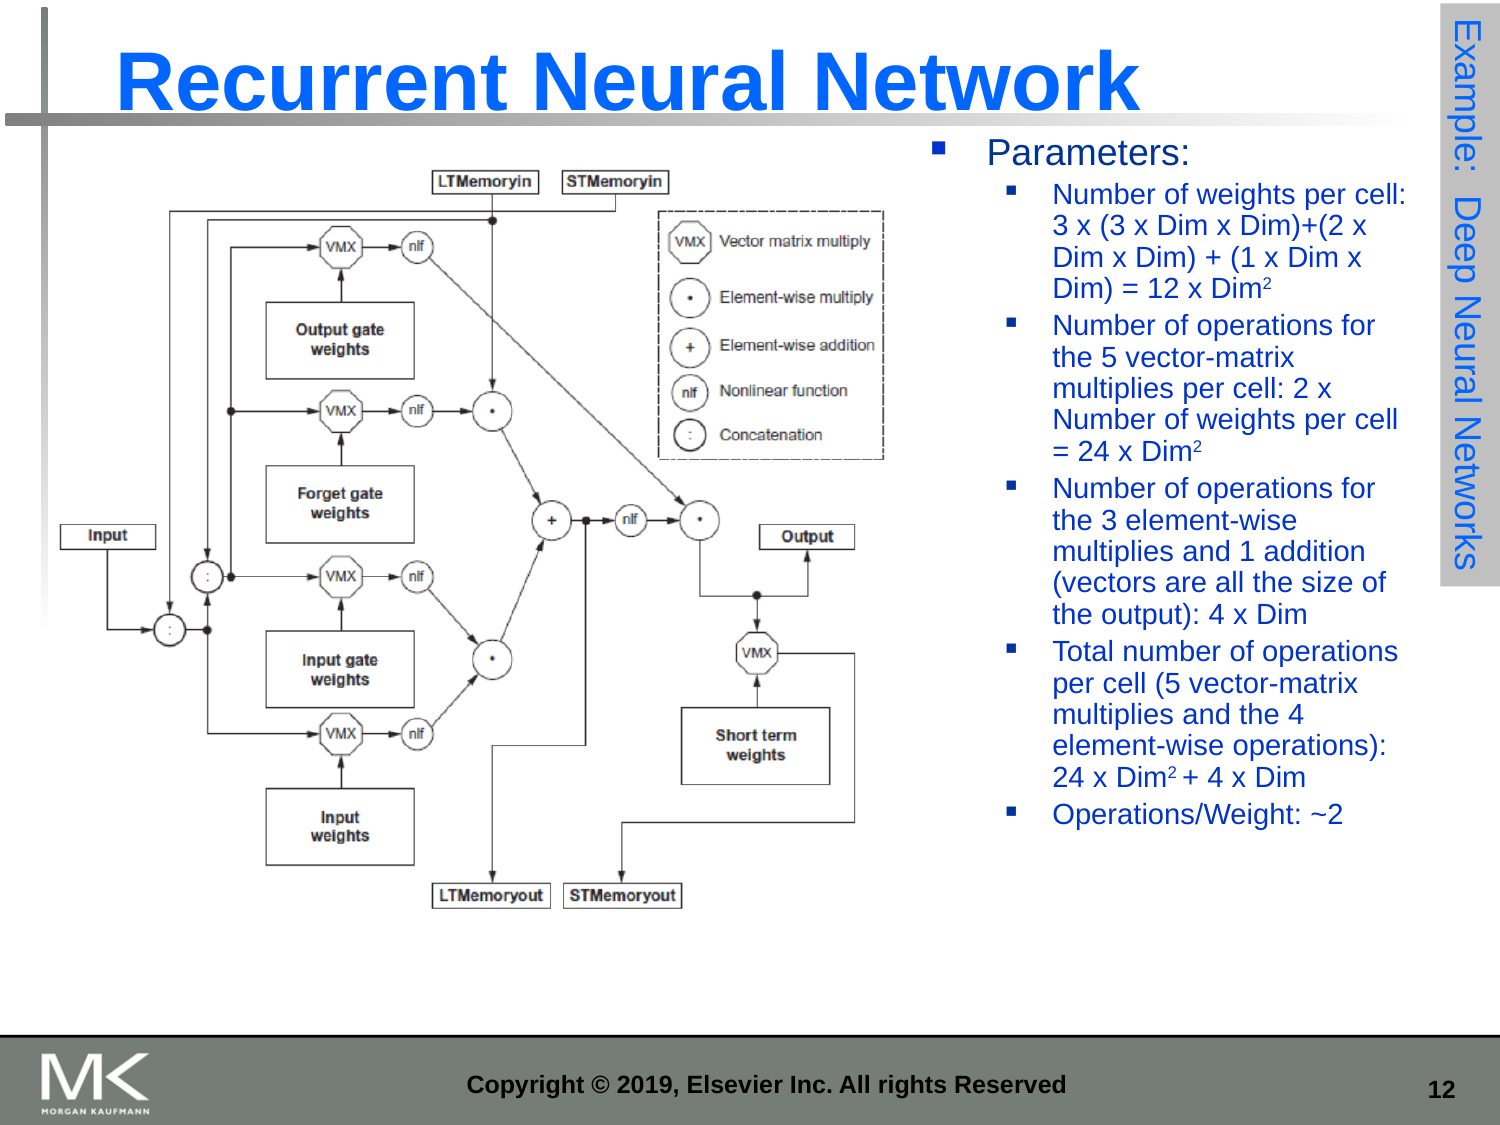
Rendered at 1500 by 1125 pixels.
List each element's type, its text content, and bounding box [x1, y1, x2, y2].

text_box Parameters: Number of weights per cell: 3 x (3 x Dim x Dim)+(2 x Dim x Dim) + (1 x Dim x Dim) = 12 x Dim2 Number of operations for the 5 vector-matrix multiplies per cell: 2 x Number of weights per cell = 24 x Dim2 Number of operations for the 3 element-wise multiplies and 1 addition (vectors are all the size of the output): 4 x Dim Total number of operations per cell (5 vector-matrix multiplies and the 4 element-wise operations): 24 x Dim2 + 4 x Dim Operations/Weight: ~2 [915, 125, 1424, 1035]
title Recurrent Neural Network [100, 17, 1440, 135]
picture [29, 1046, 160, 1123]
text_box Example: Deep Neural Networks [1440, 3, 1500, 587]
footer Copyright © 2019, Elsevier Inc. All rights Reserved [170, 1046, 1365, 1106]
picture [52, 160, 893, 915]
